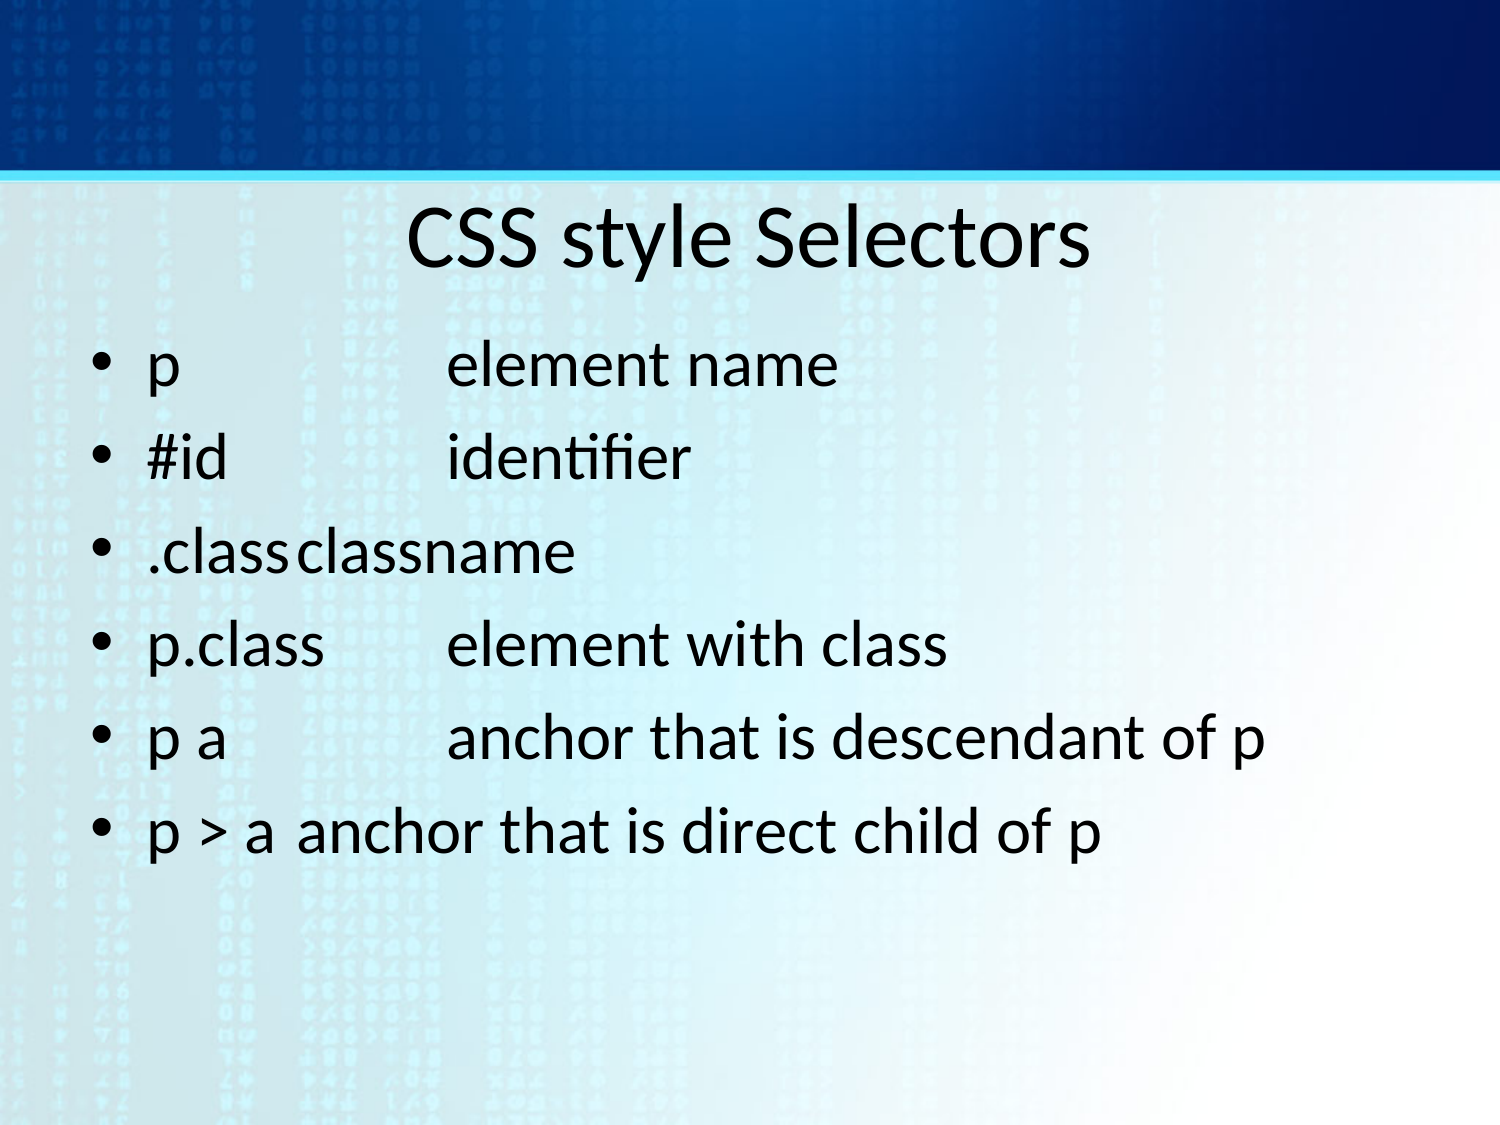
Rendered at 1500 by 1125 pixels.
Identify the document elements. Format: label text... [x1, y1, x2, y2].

picture [0, 0, 1500, 1125]
title CSS style Selectors [74, 162, 1426, 301]
list p element name #id identifier .class classname p.class element with class p a anchor that is descendant of p p > a anchor that is direct child of p [74, 312, 1426, 1006]
